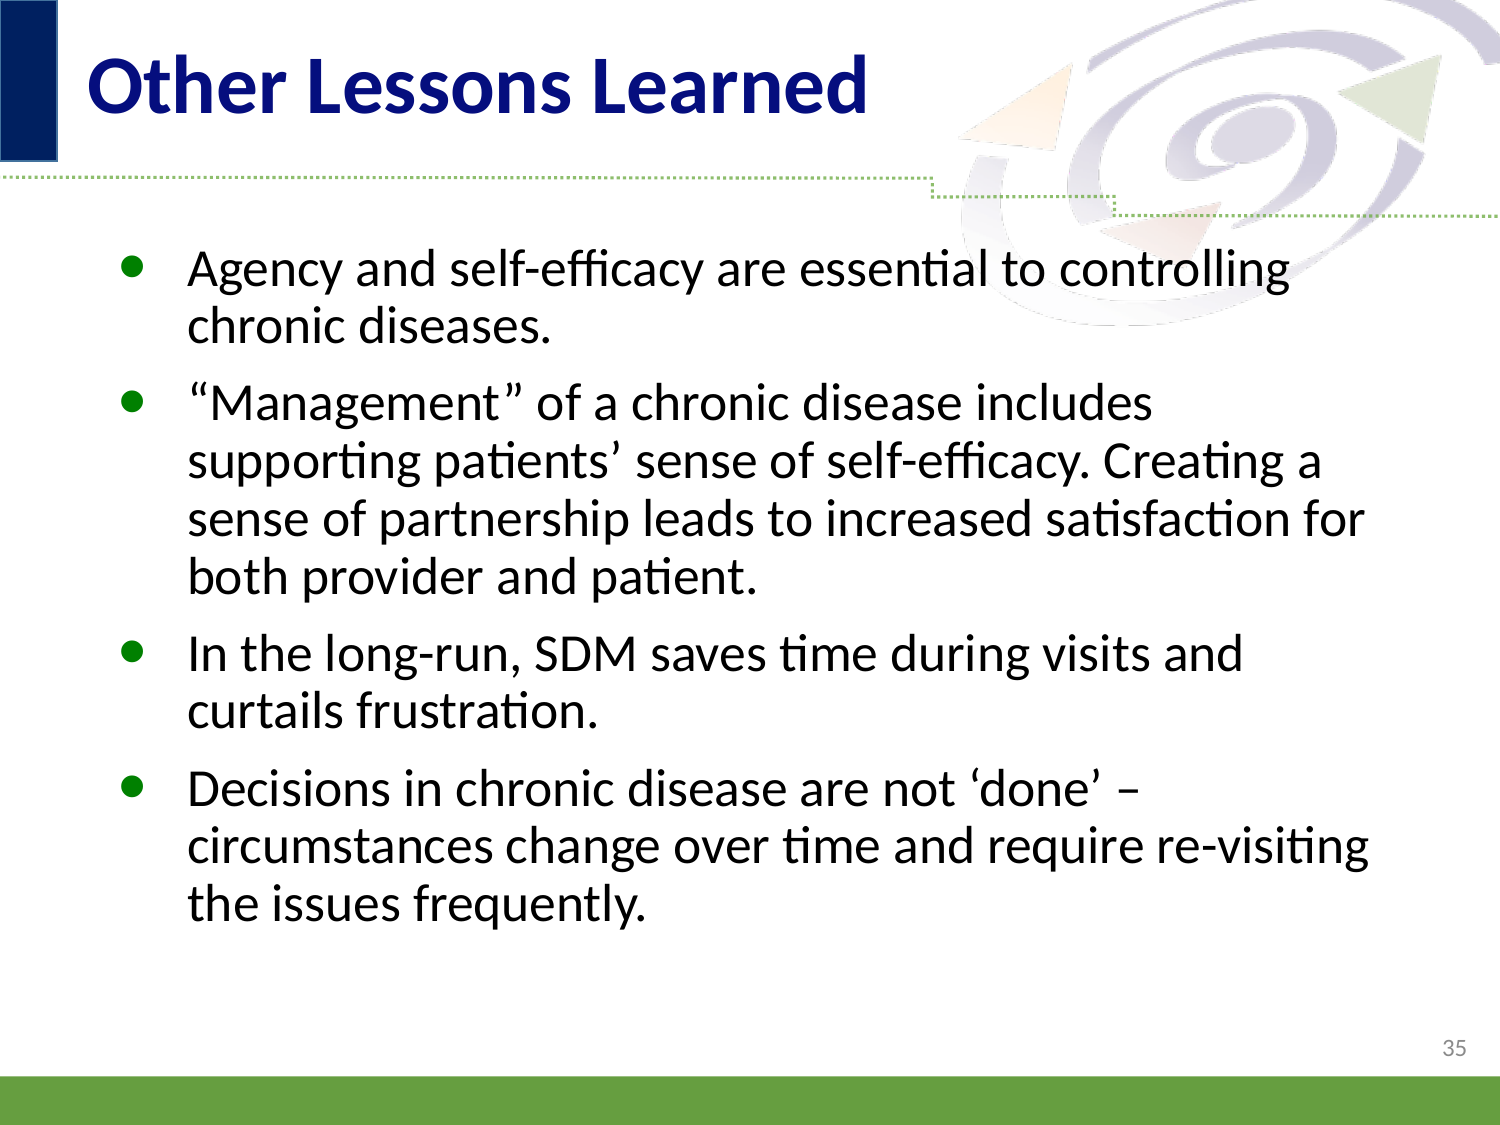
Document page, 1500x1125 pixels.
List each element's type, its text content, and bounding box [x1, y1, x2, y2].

title Other Lessons Learned [72, 0, 1366, 174]
picture [943, 0, 1500, 376]
list Agency and self-efficacy are essential to controlling chronic diseases. “Management” of a chronic disease includes supporting patients’ sense of self-efficacy. Creating a sense of partnership leads to increased satisfaction for both provider and patient. In the long-run, SDM saves time during visits and curtails frustration. Decisions in chronic disease are not ‘done’ – circumstances change over time and require re-visiting the issues frequently. [103, 232, 1397, 947]
slide_number 35 [1145, 1016, 1483, 1076]
